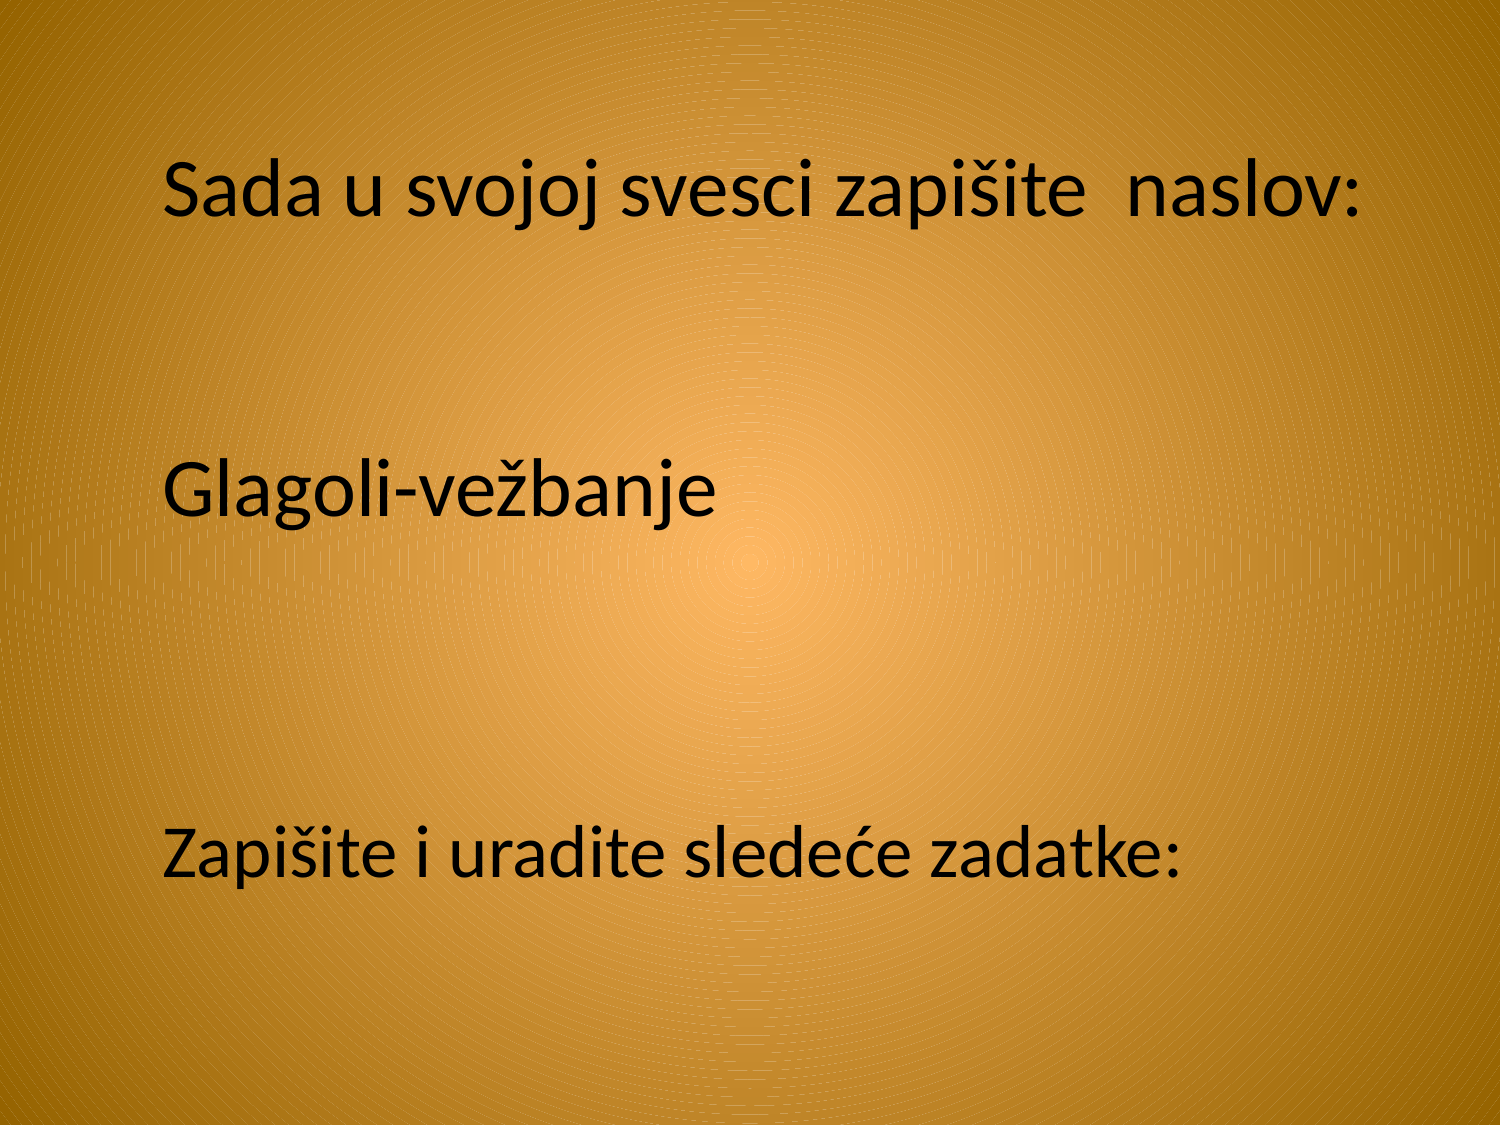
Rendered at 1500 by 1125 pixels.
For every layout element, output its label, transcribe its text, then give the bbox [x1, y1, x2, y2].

text_box Sada u svojoj svesci zapišite naslov: Glagoli-vežbanje Zapišite i uradite sledeće zadatke: [147, 125, 1388, 901]
